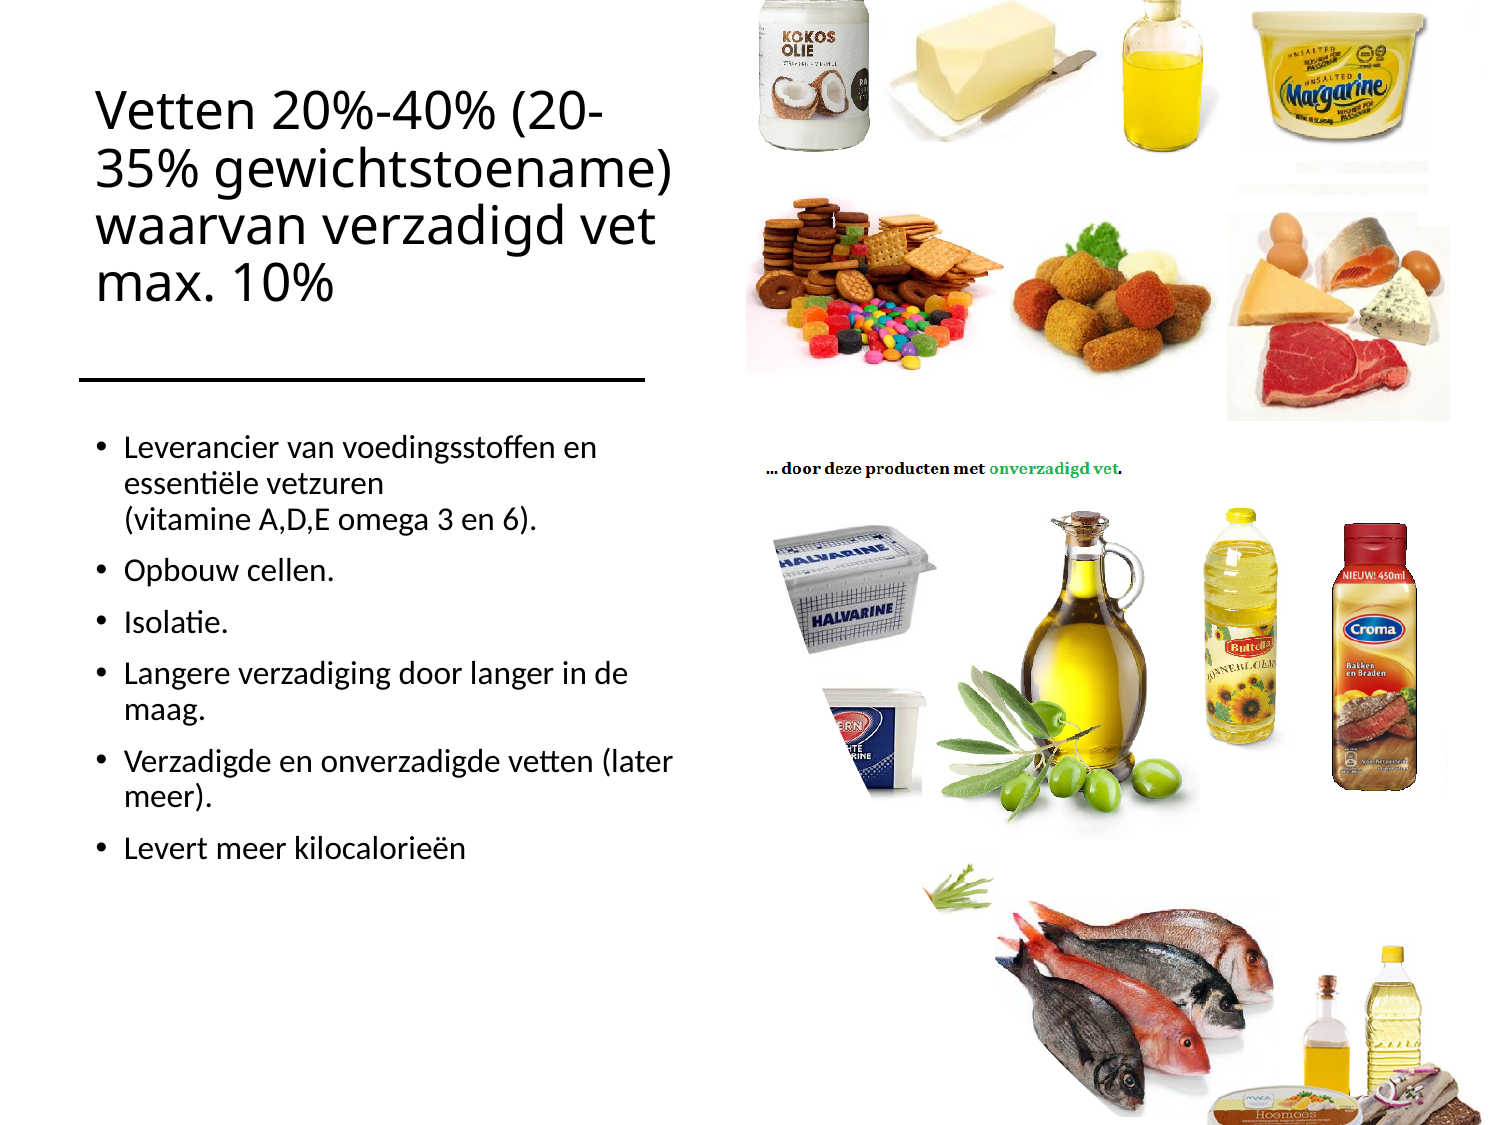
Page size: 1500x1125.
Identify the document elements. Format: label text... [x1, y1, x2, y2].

title Vetten 20%-40% (20-35% gewichtstoename) waarvan verzadigd vet max. 10% [80, 59, 711, 338]
list Leverancier van voedingsstoffen en essentiële vetzuren (vitamine A,D,E omega 3 en 6). Opbouw cellen. Isolatie. Langere verzadiging door langer in de maag. Verzadigde en onverzadigde vetten (later meer). Levert meer kilocalorieën [80, 422, 711, 991]
picture [723, 0, 1500, 1125]
